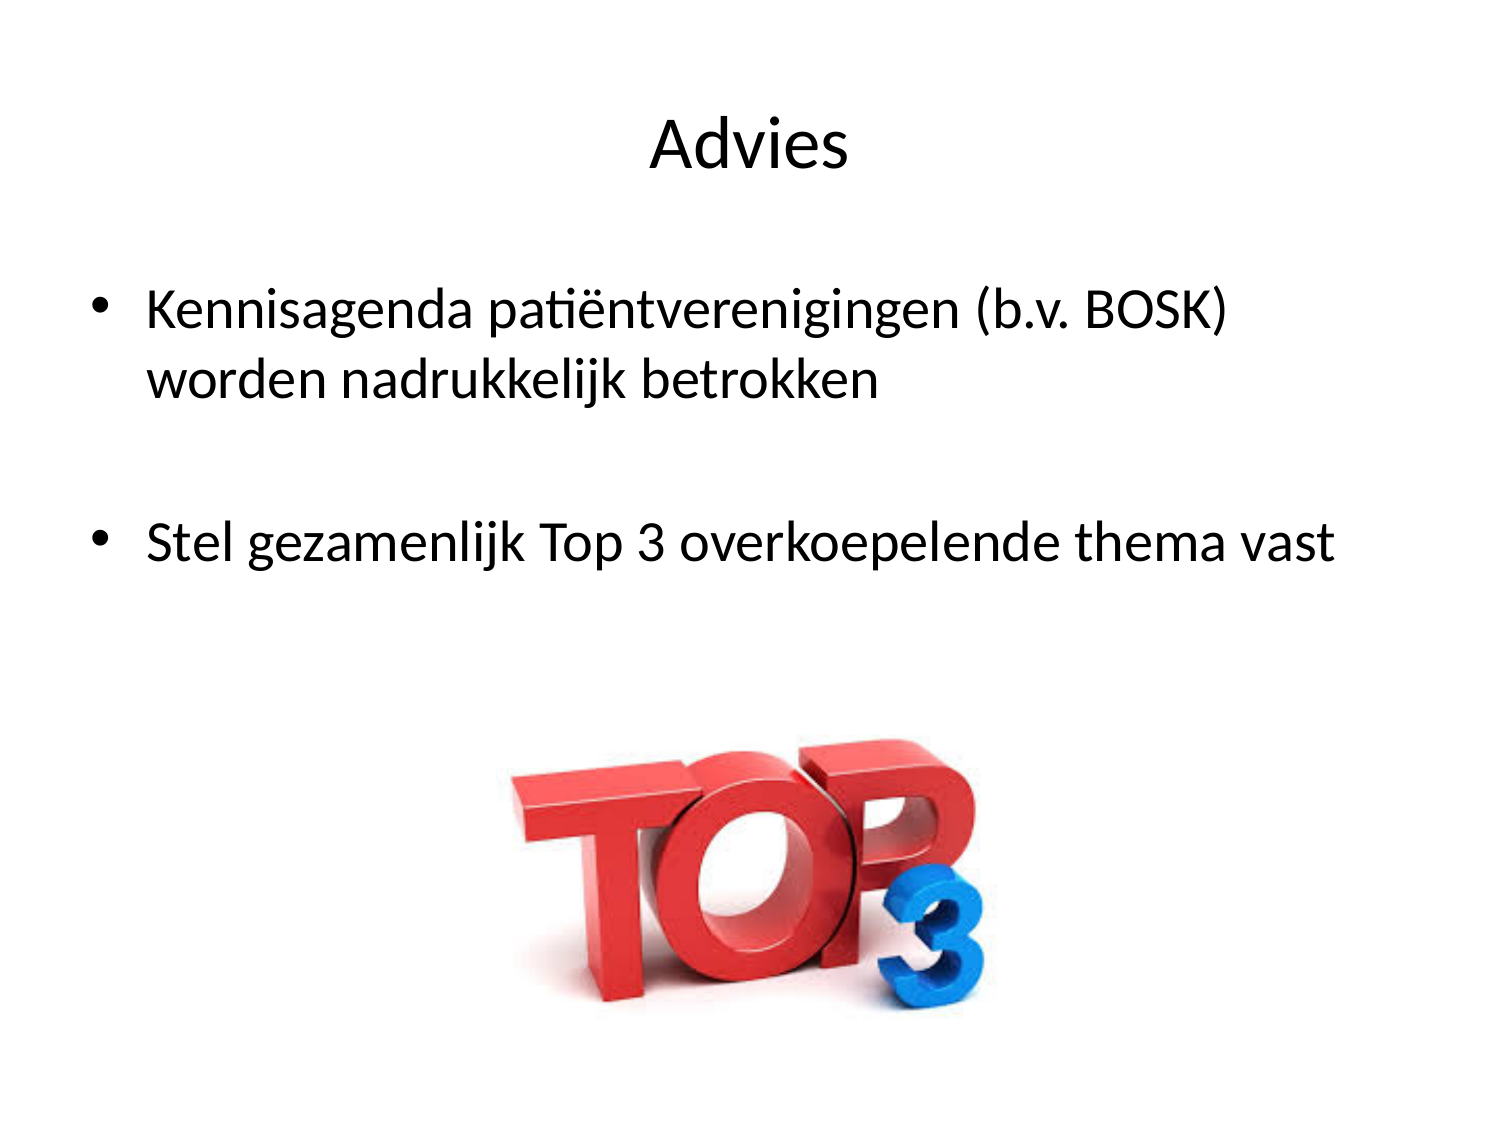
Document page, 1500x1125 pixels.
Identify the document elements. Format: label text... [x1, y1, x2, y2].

list Kennisagenda patiëntverenigingen (b.v. BOSK) worden nadrukkelijk betrokken Stel gezamenlijk Top 3 overkoepelende thema vast [75, 262, 1425, 1005]
picture [479, 685, 1021, 1091]
title Advies [75, 45, 1425, 233]
